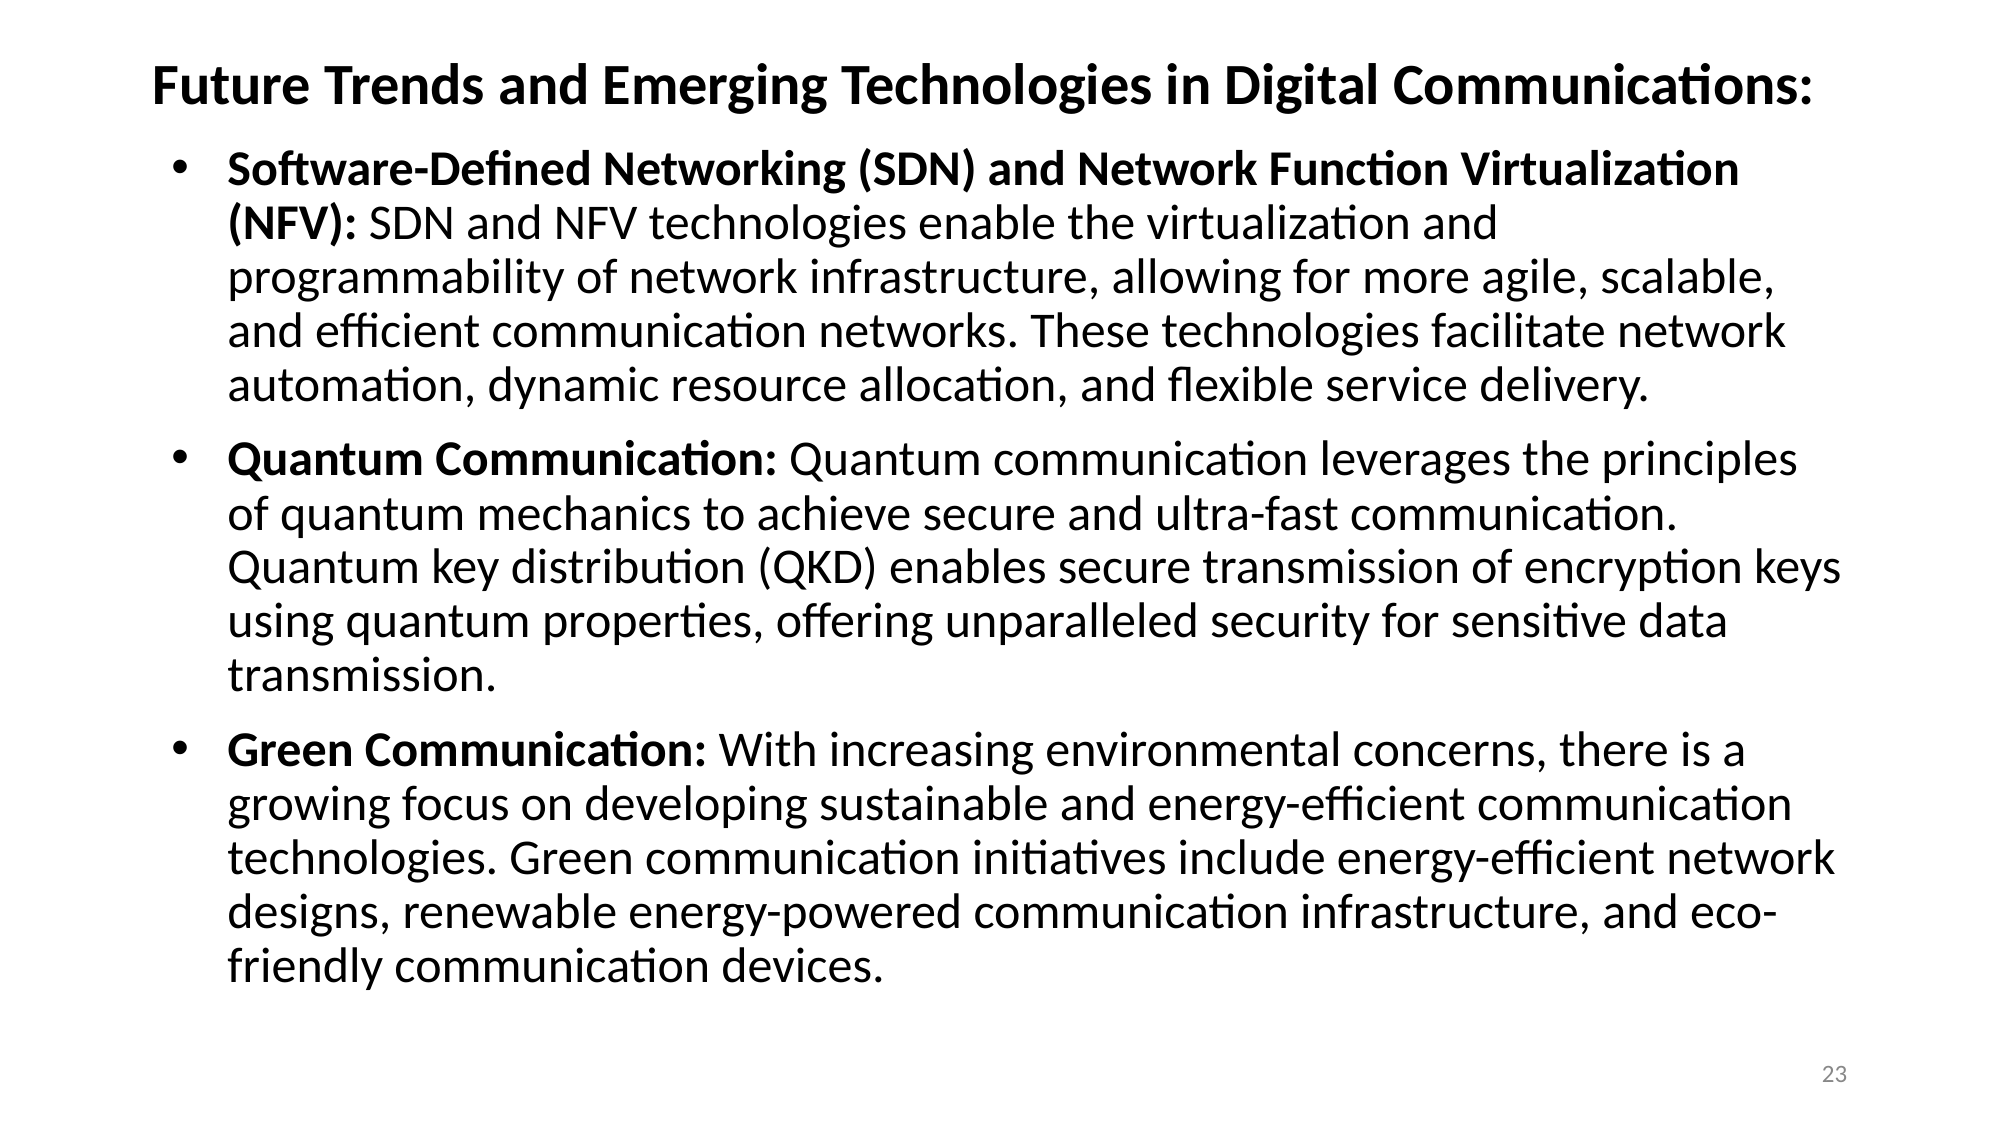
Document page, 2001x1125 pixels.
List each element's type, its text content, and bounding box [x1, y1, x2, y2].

slide_number 23 [1412, 1042, 1863, 1103]
list Software-Defined Networking (SDN) and Network Function Virtualization (NFV): SDN and NFV technologies enable the virtualization and programmability of network infrastructure, allowing for more agile, scalable, and efficient communication networks. These technologies facilitate network automation, dynamic resource allocation, and flexible service delivery. Quantum Communication: Quantum communication leverages the principles of quantum mechanics to achieve secure and ultra-fast communication. Quantum key distribution (QKD) enables secure transmission of encryption keys using quantum properties, offering unparalleled security for sensitive data transmission. Green Communication: With increasing environmental concerns, there is a growing focus on developing sustainable and energy-efficient communication technologies. Green communication initiatives include energy-efficient network designs, renewable energy-powered communication infrastructure, and eco-friendly communication devices. [137, 134, 1863, 1014]
title Future Trends and Emerging Technologies in Digital Communications: [137, 22, 1863, 134]
